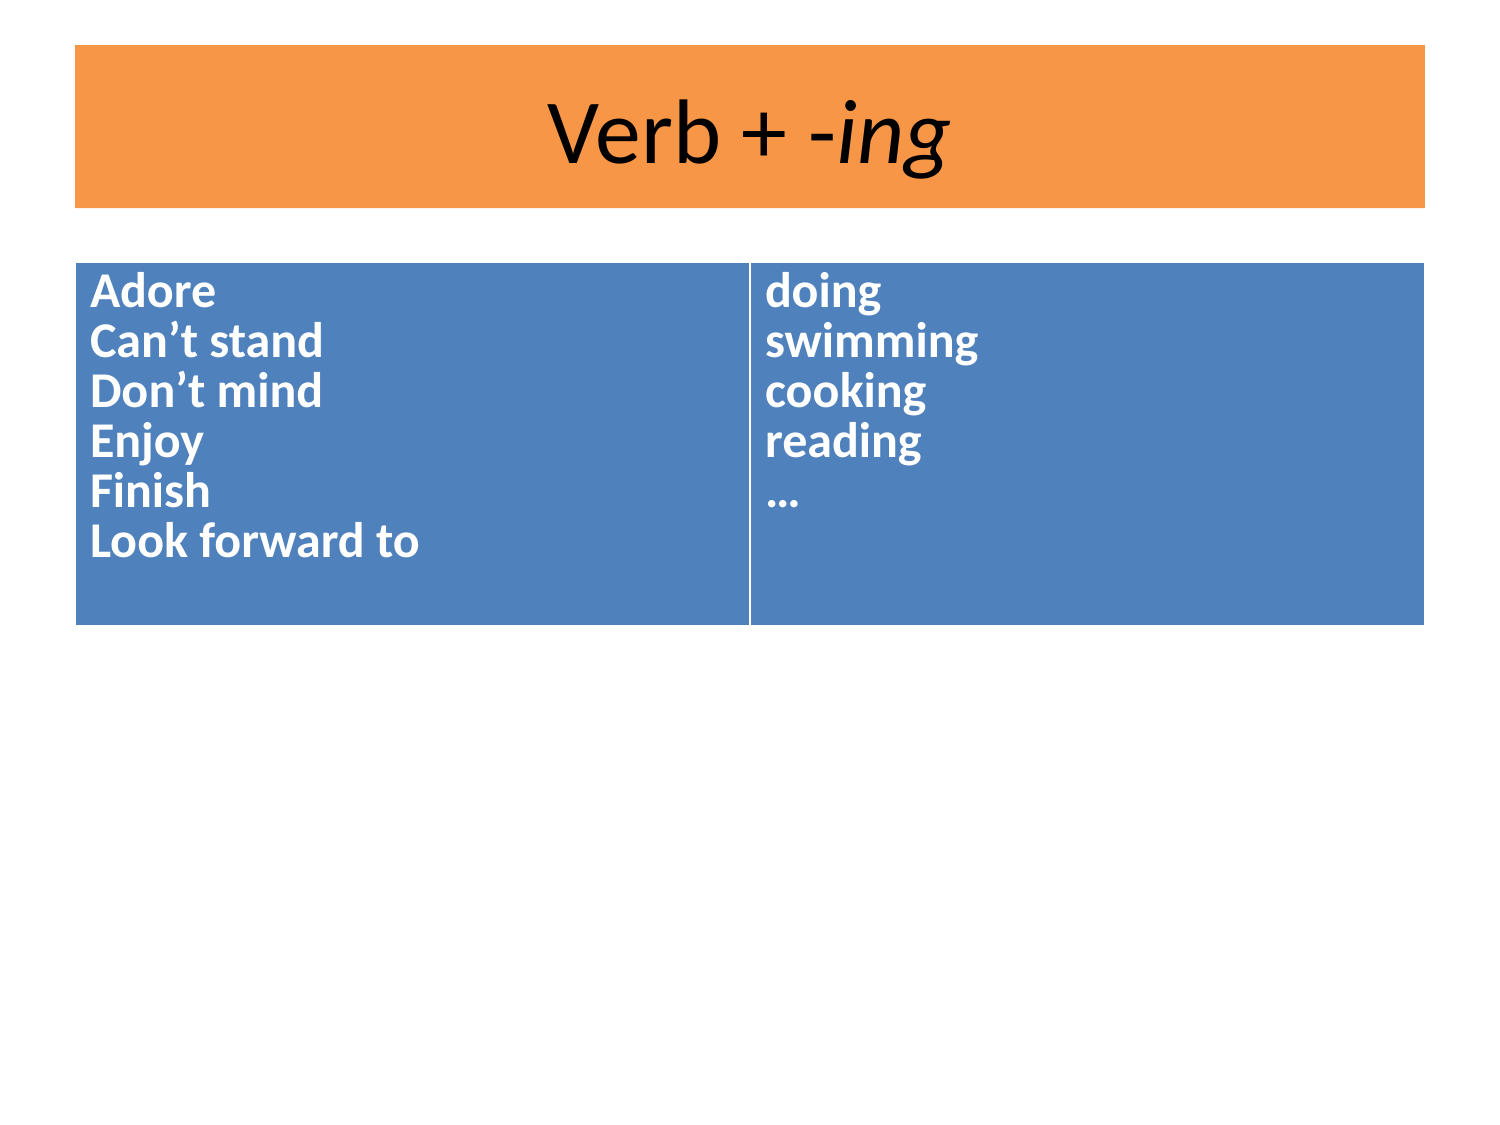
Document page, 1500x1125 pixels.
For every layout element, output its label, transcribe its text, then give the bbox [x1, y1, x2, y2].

table_header Adore Can’t stand Don’t mind Enjoy Finish Look forward to [76, 263, 749, 625]
title Verb + -ing [75, 45, 1425, 209]
table_header doing swimming cooking reading … [751, 263, 1424, 625]
